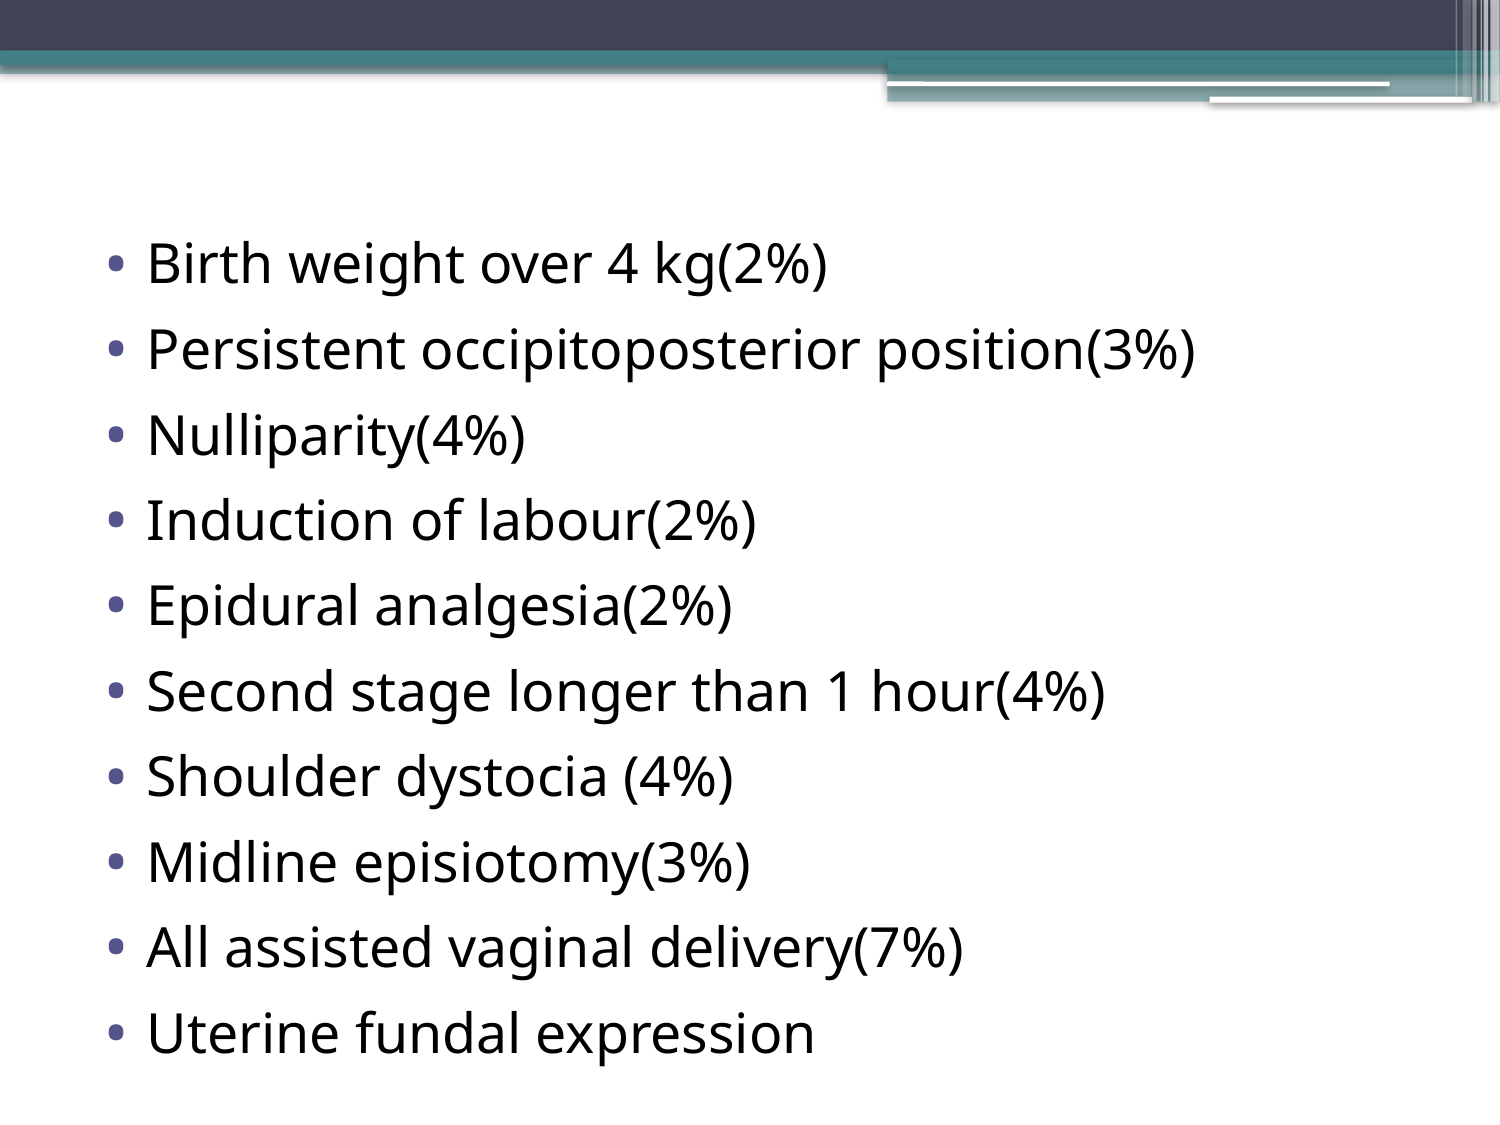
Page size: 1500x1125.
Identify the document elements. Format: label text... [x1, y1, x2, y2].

list Birth weight over 4 kg(2%) Persistent occipitoposterior position(3%) Nulliparity(4%) Induction of labour(2%) Epidural analgesia(2%) Second stage longer than 1 hour(4%) Shoulder dystocia (4%) Midline episiotomy(3%) All assisted vaginal delivery(7%) Uterine fundal expression [75, 208, 1425, 1079]
